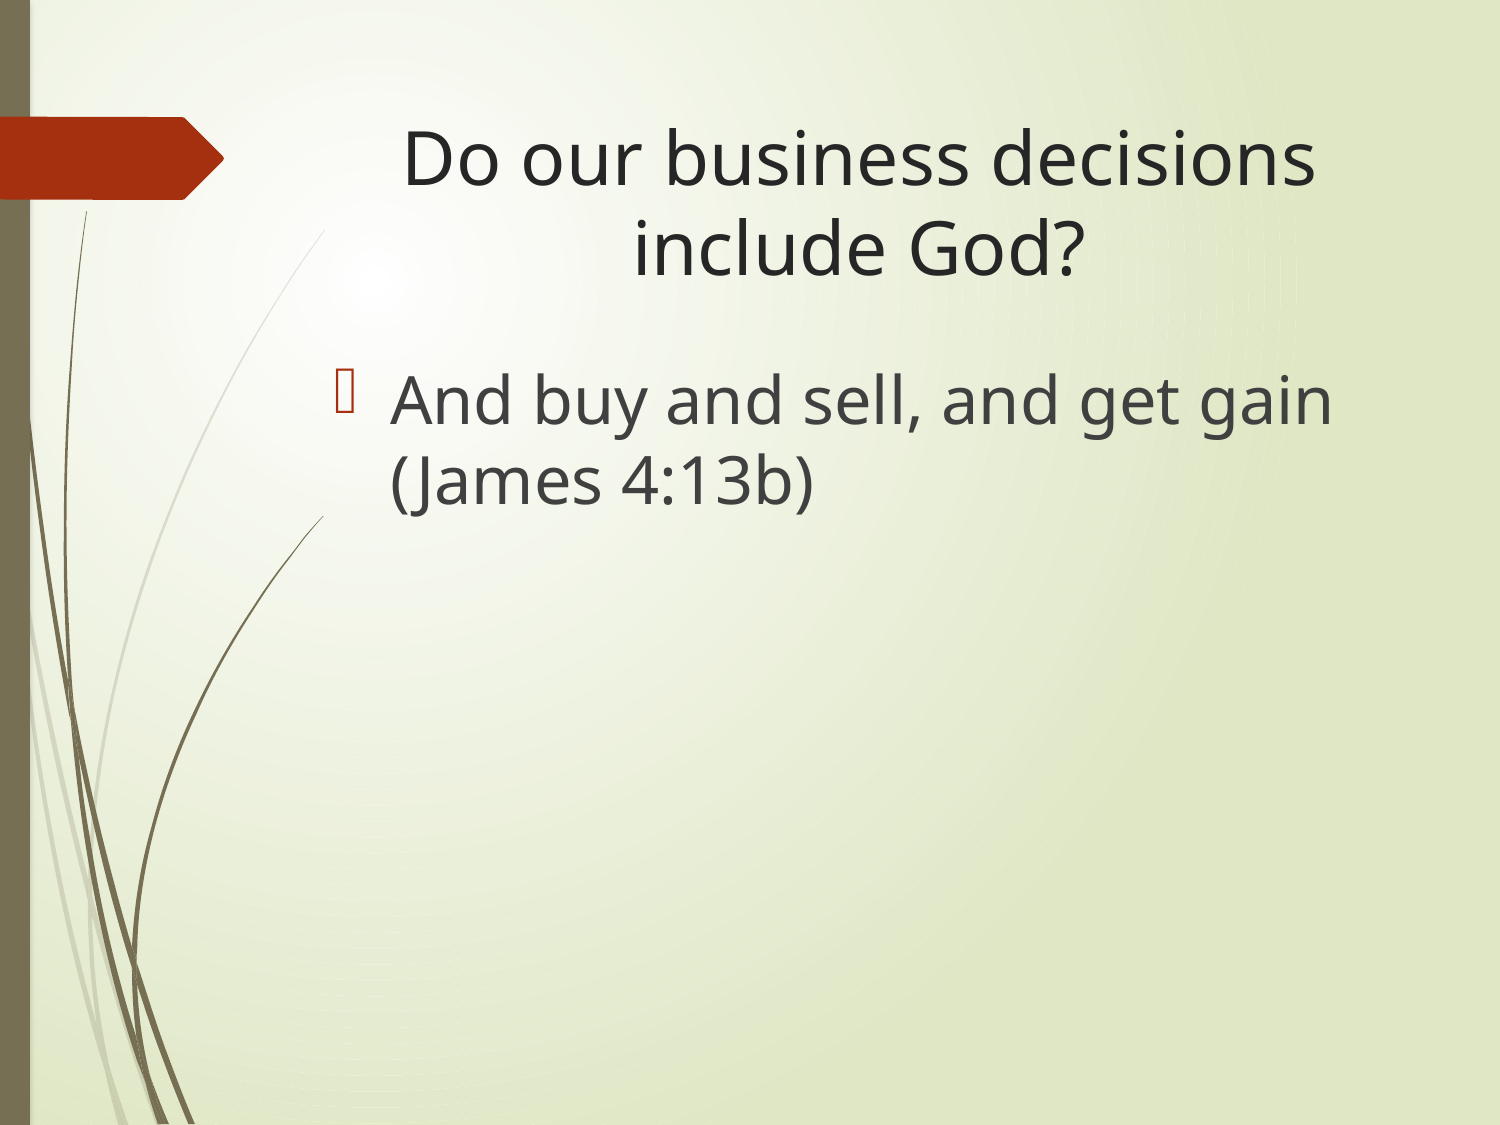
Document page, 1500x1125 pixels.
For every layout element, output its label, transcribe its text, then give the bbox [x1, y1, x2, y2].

list And buy and sell, and get gain (James 4:13b) [318, 350, 1400, 970]
title Do our business decisions include God? [319, 102, 1400, 313]
